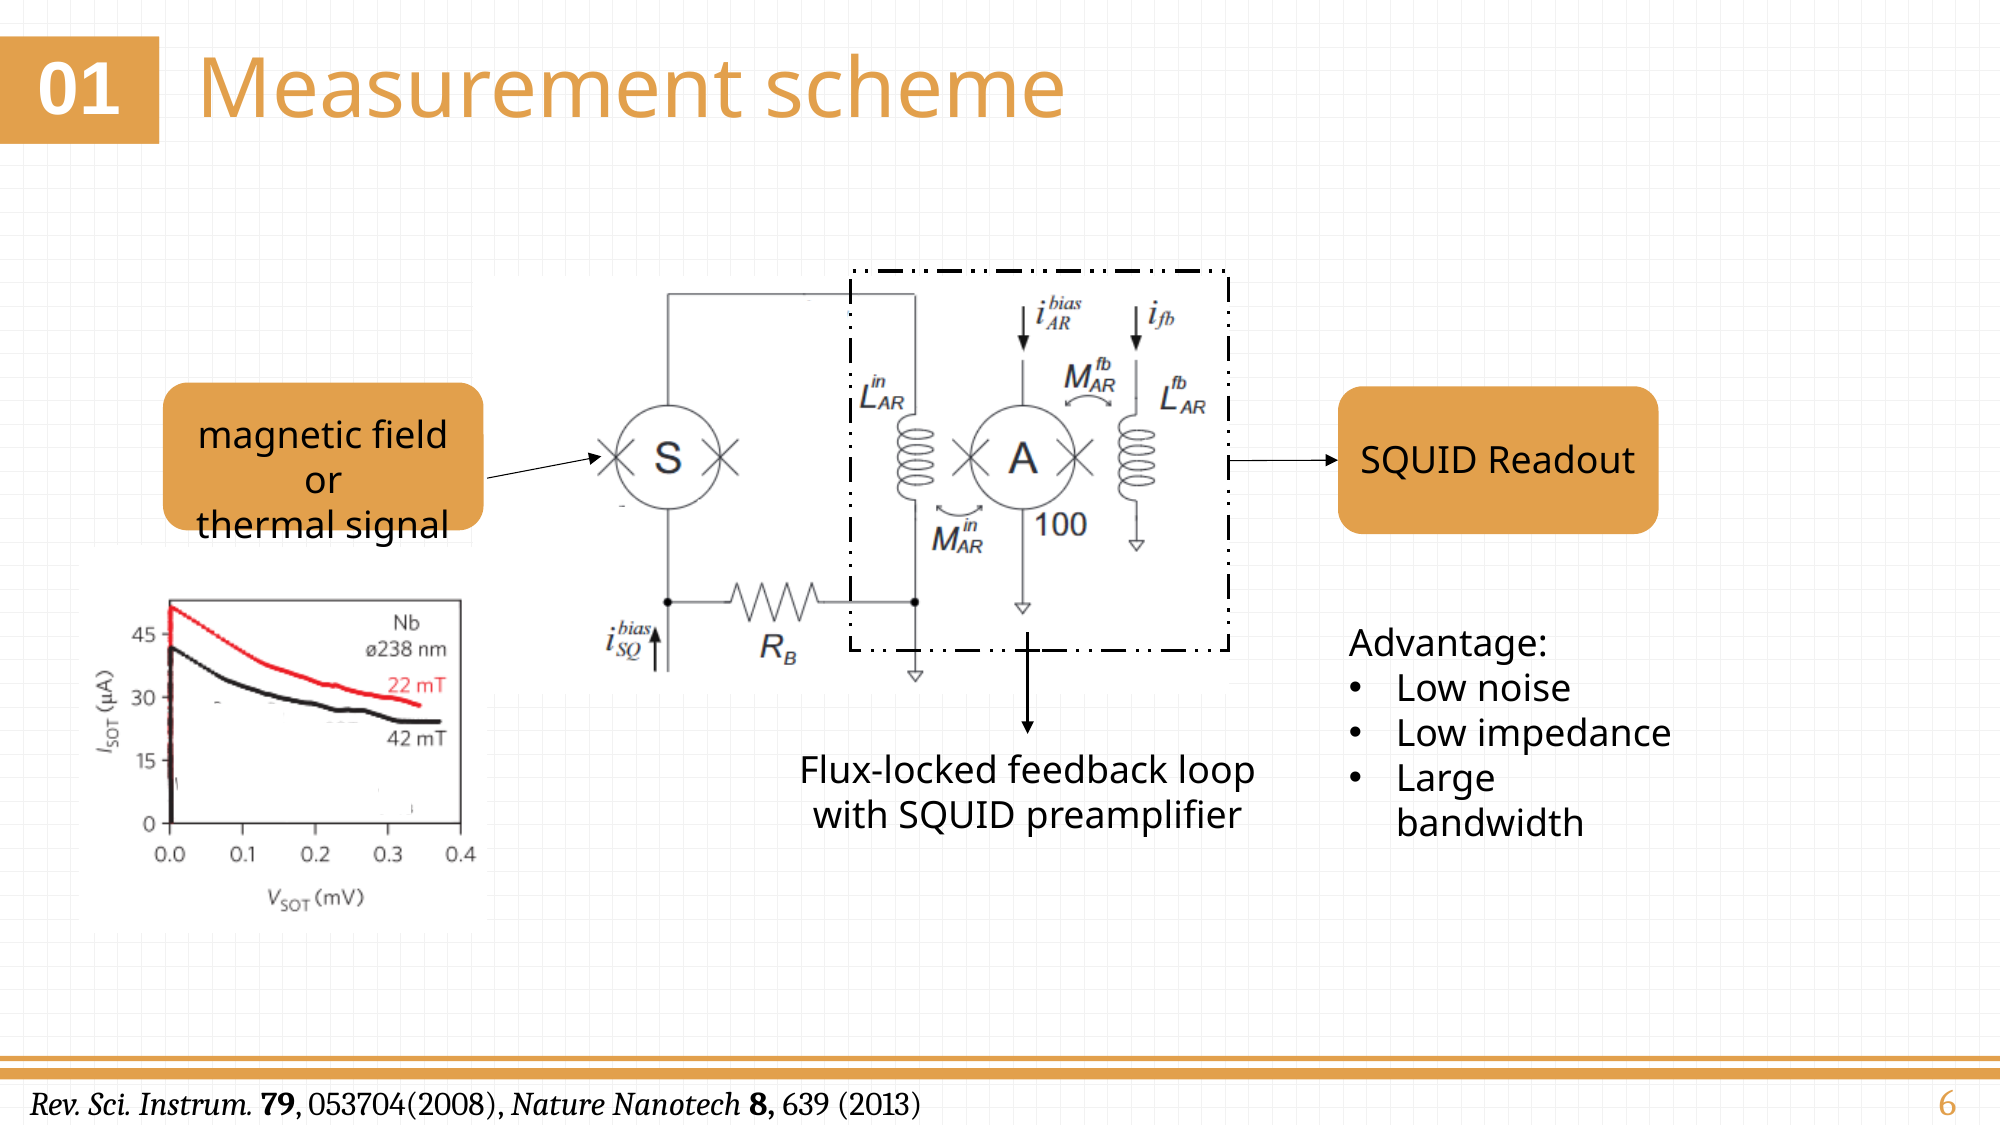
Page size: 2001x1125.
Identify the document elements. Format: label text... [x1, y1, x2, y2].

text_box Flux-locked feedback loop with SQUID preamplifier [772, 738, 1284, 844]
list 01 [0, 36, 160, 144]
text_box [1334, 386, 1663, 535]
list Measurement scheme [182, 36, 1238, 144]
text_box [78, 545, 488, 933]
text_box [472, 271, 1229, 734]
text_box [159, 382, 488, 531]
list Rev. Sci. Instrum. 79, 053704(2008), Nature Nanotech 8, 639 (2013) [14, 1079, 1238, 1125]
text_box Advantage: Low noise Low impedance Large bandwidth [1334, 611, 1699, 852]
